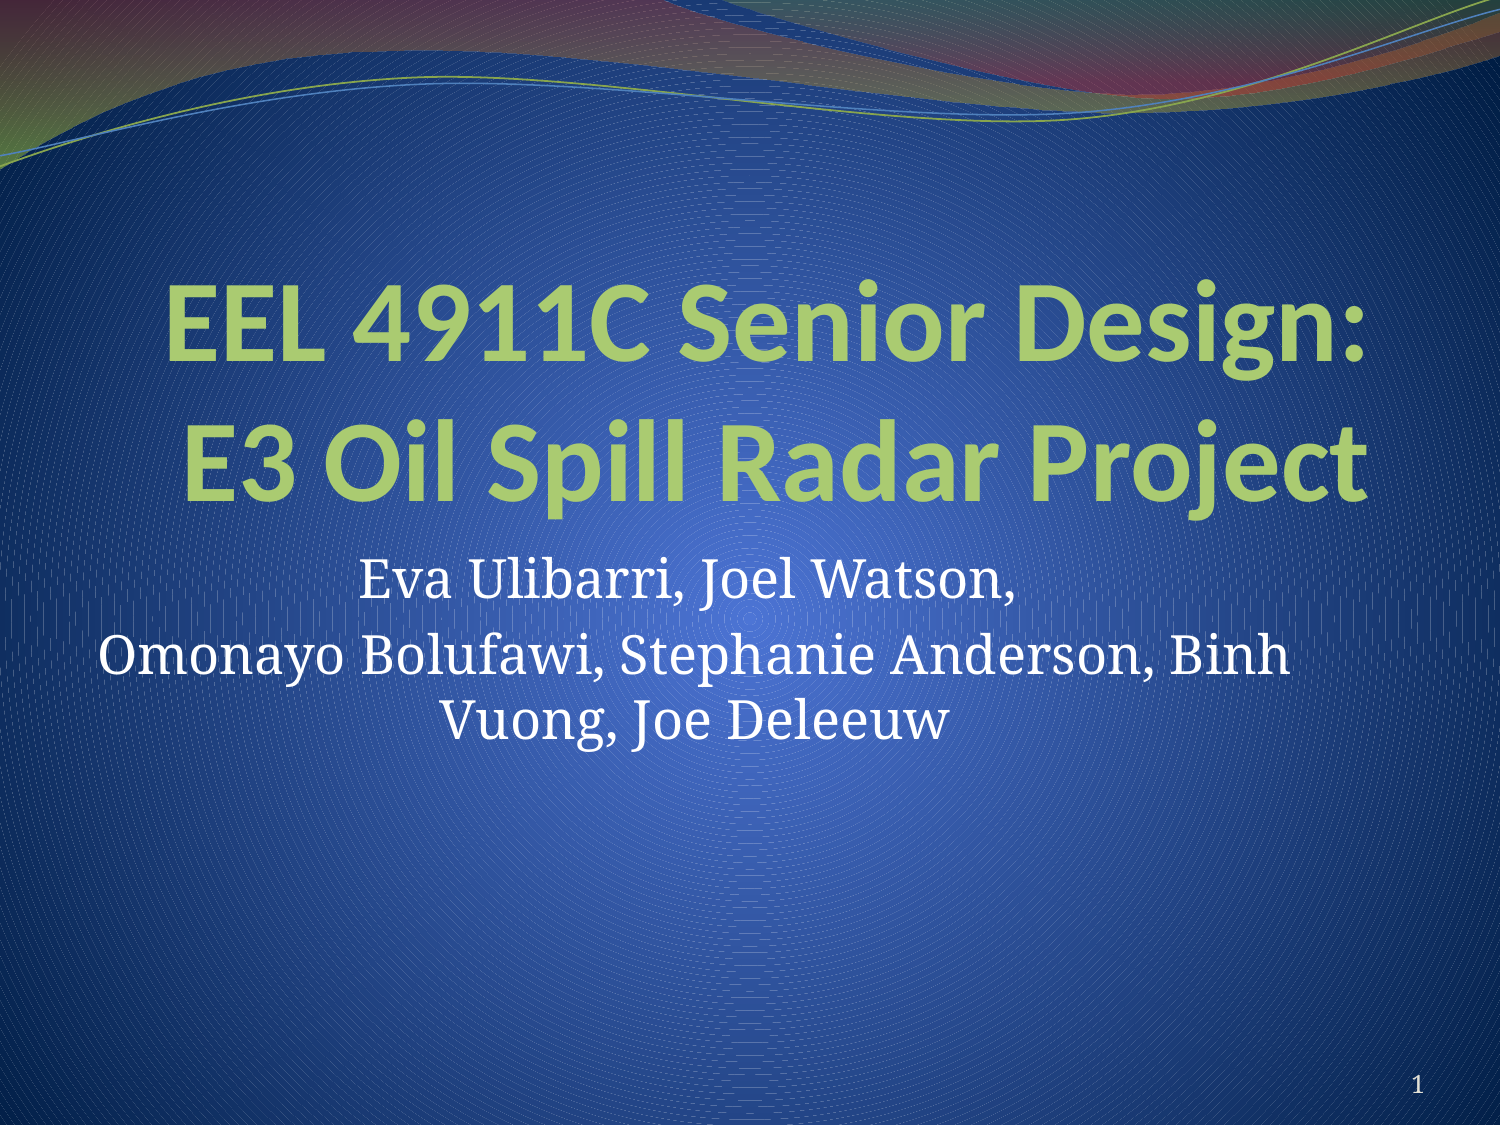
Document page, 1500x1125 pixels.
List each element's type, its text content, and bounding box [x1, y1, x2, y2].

title EEL 4911C Senior Design: E3 Oil Spill Radar Project [87, 224, 1376, 525]
subtitle Eva Ulibarri, Joel Watson, Omonayo Bolufawi, Stephanie Anderson, Binh Vuong, Joe Deleeuw [24, 537, 1376, 825]
slide_number 1 [1299, 1042, 1425, 1103]
